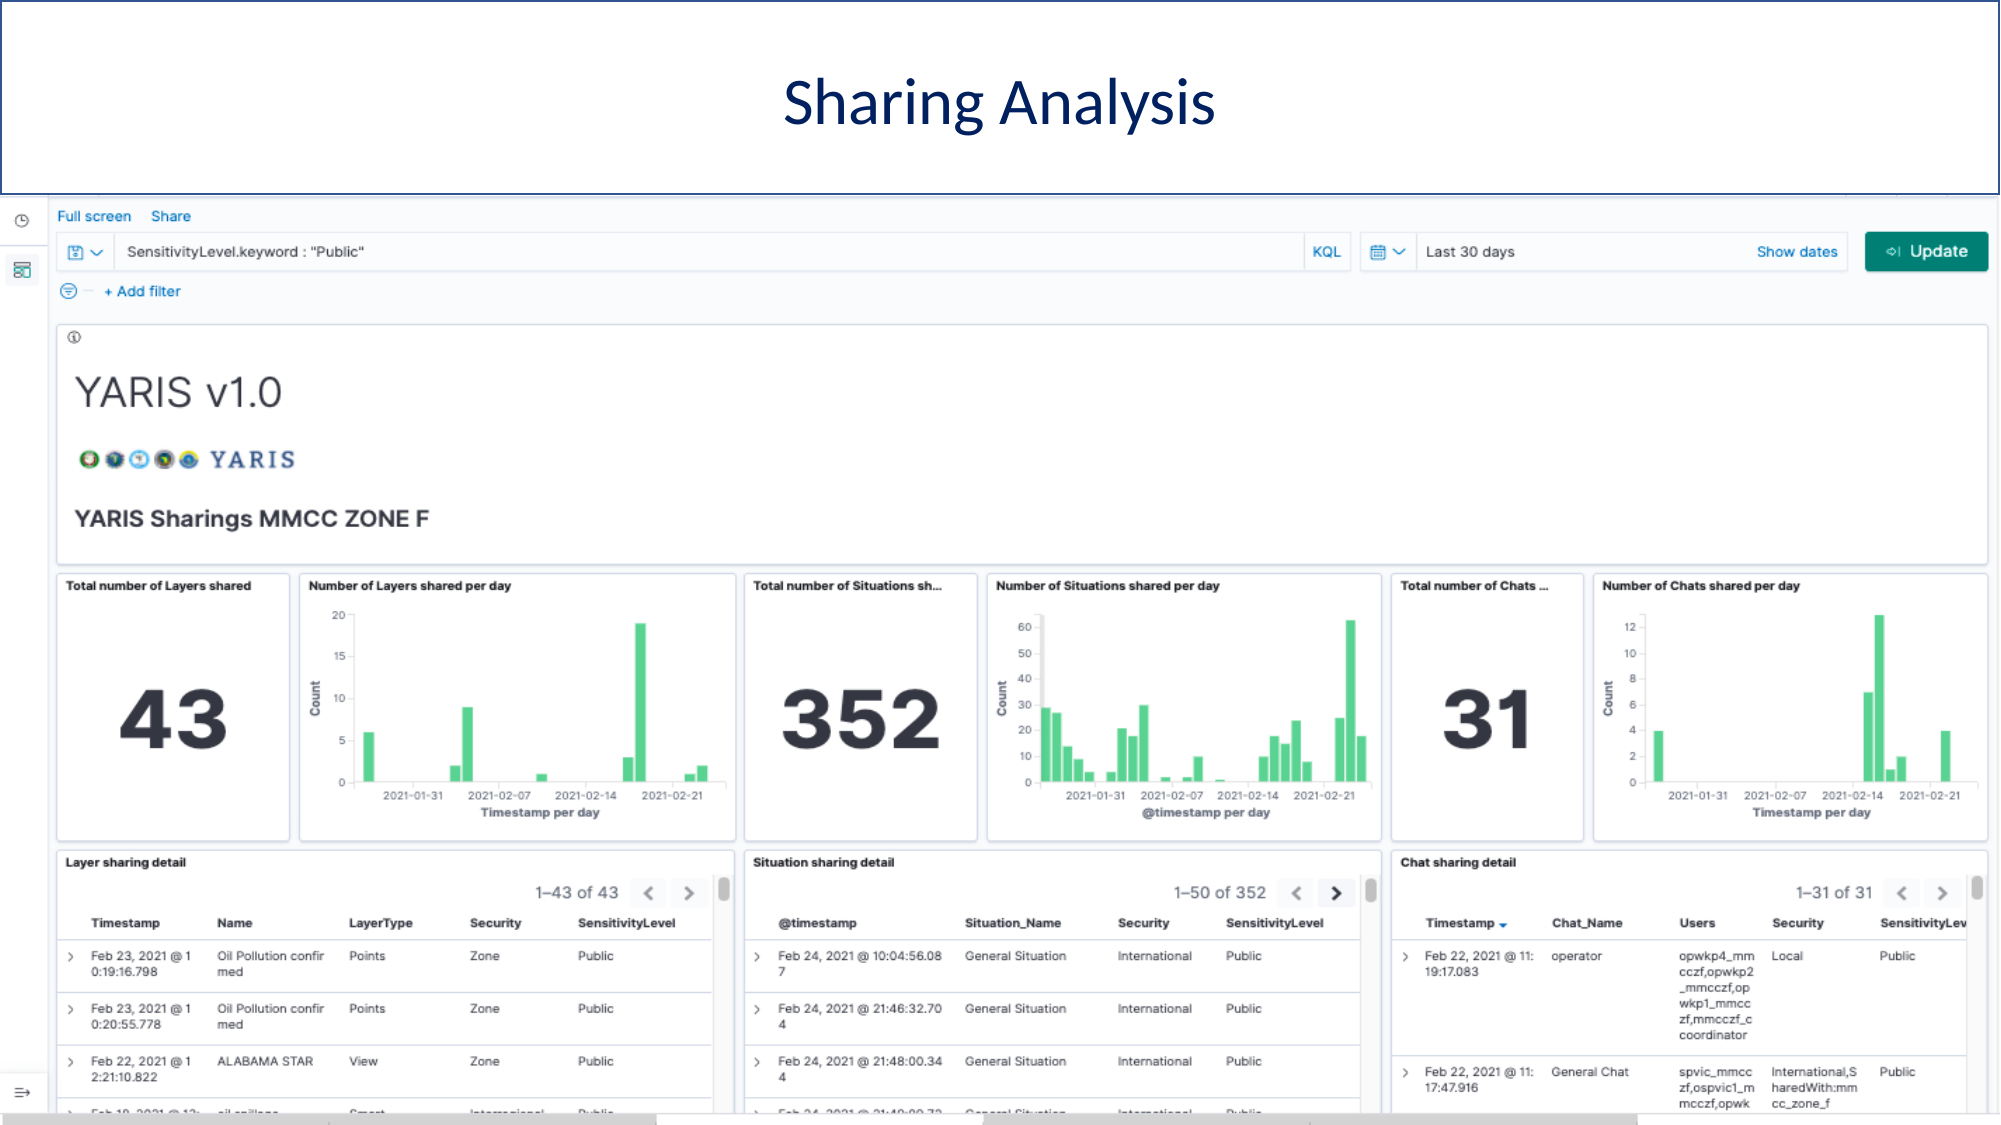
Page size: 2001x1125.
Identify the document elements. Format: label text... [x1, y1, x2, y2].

picture [0, 195, 2000, 1125]
text_box Sharing Analysis [0, 0, 2000, 194]
